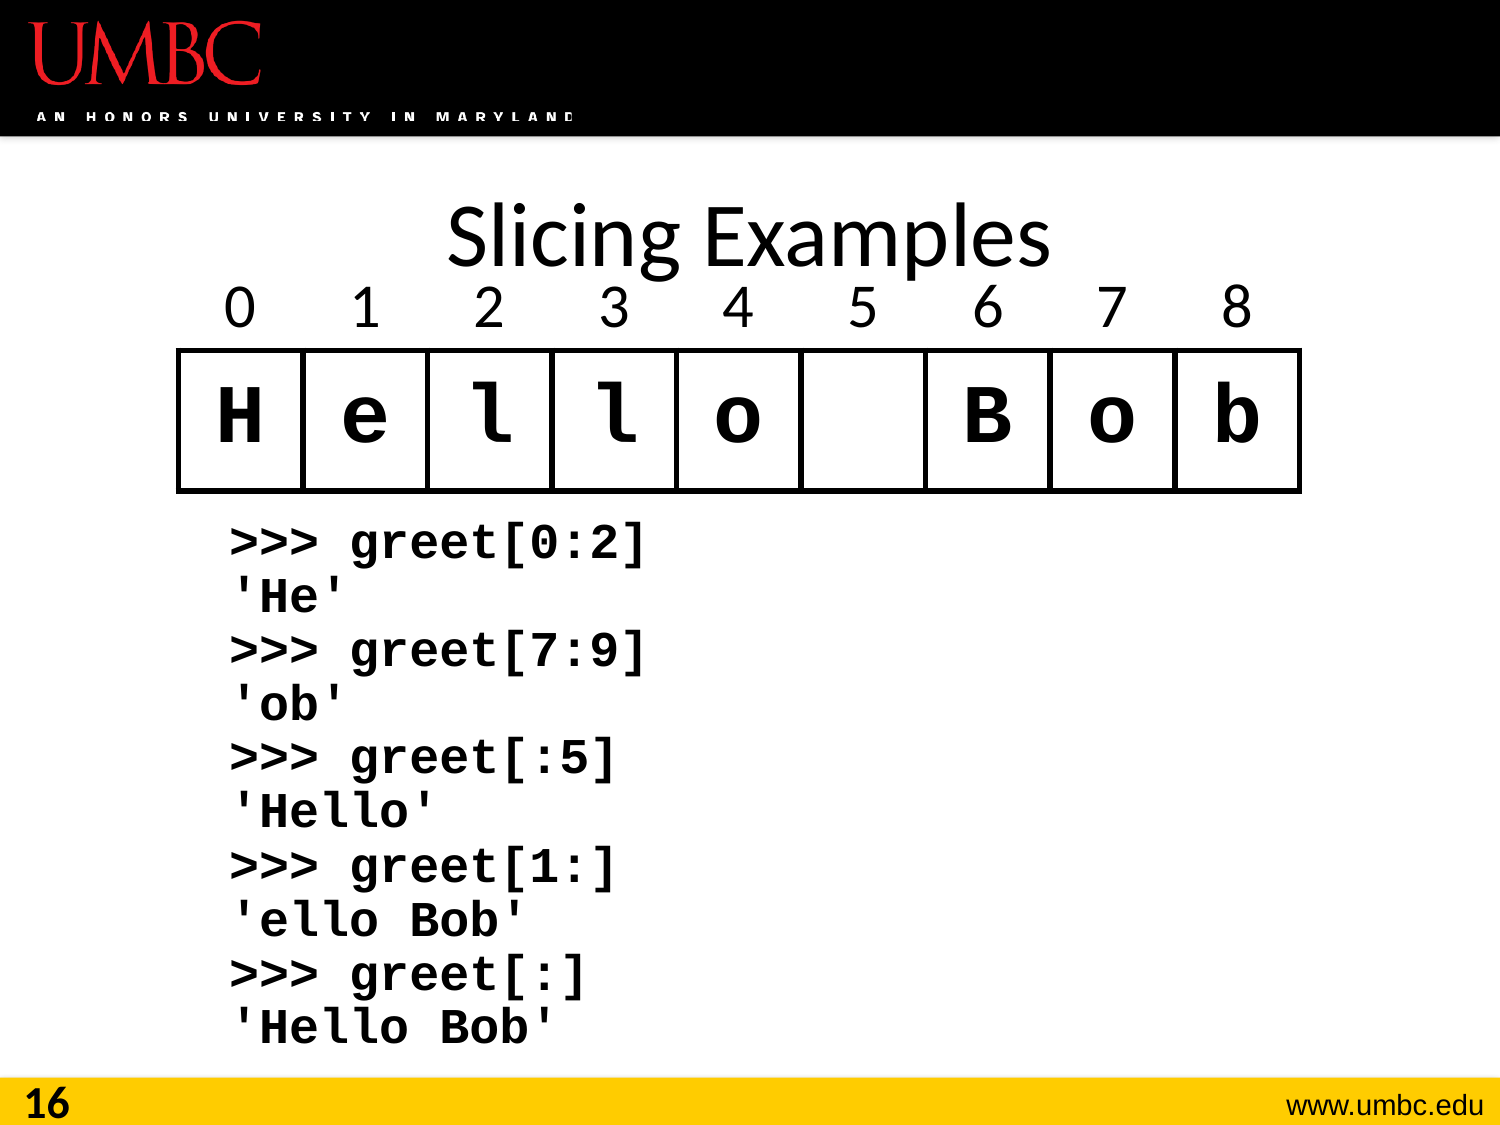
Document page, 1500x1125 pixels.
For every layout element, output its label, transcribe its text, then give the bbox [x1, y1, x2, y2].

table_header 6 [926, 252, 1050, 348]
table_header 1 [303, 252, 428, 348]
table_header 7 [1050, 252, 1175, 348]
table_cell e [306, 353, 425, 488]
table_cell b [1178, 353, 1297, 488]
table_header 8 [1175, 252, 1299, 348]
table_header 5 [801, 252, 926, 348]
slide_number 16 [0, 1065, 94, 1125]
title Slicing Examples [75, 136, 1425, 324]
table_cell [804, 353, 923, 488]
table_header 3 [552, 252, 677, 348]
text_box >>> greet[0:2] 'He' >>> greet[7:9] 'ob' >>> greet[:5] 'Hello' >>> greet[1:] 'ello Bob' >>> greet[:] 'Hello Bob' [121, 507, 1396, 964]
table_cell l [555, 353, 674, 488]
table_cell o [1053, 353, 1172, 488]
table_cell l [430, 353, 549, 488]
table_header 4 [677, 252, 801, 348]
table_cell o [679, 353, 798, 488]
table_cell H [181, 353, 300, 488]
table_cell B [928, 353, 1047, 488]
table_header 0 [178, 252, 303, 348]
table_header 2 [428, 252, 552, 348]
